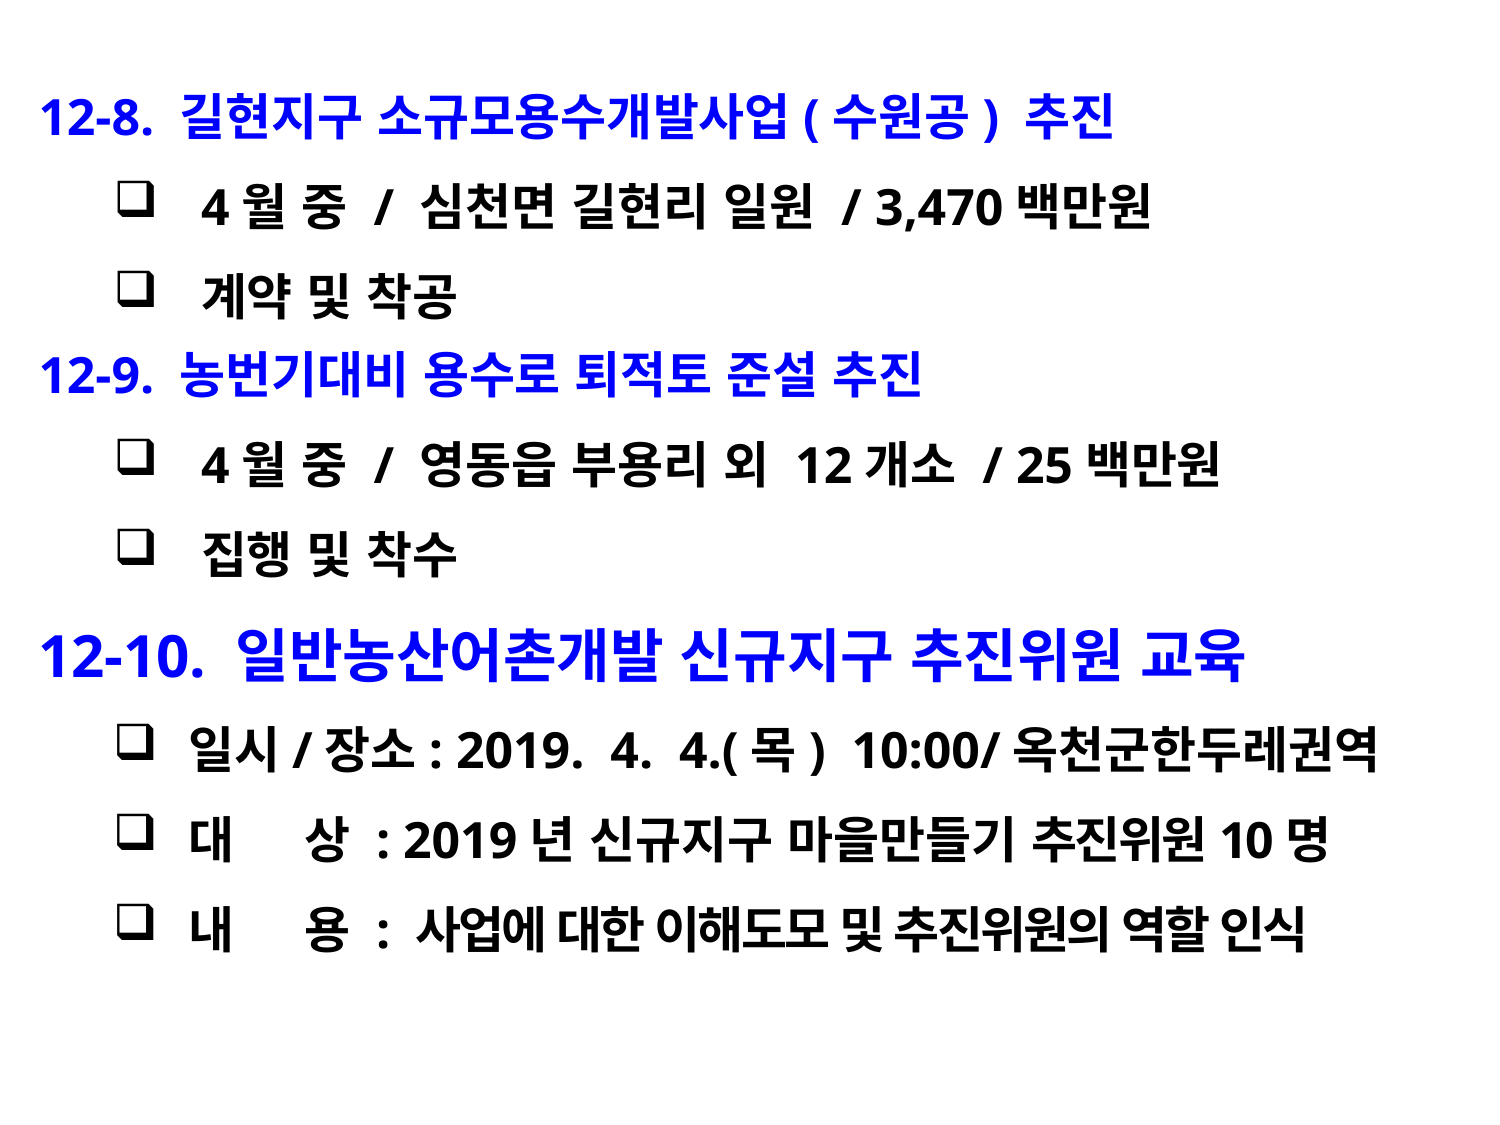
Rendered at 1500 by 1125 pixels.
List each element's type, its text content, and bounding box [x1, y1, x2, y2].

text_box 12-9. 농번기대비 용수로 퇴적토 준설 추진 4월 중 / 영동읍 부용리 외 12개소 / 25백만원 집행 및 착수 [23, 316, 1465, 586]
text_box 12-10. 일반농산어촌개발 신규지구 추진위원 교육 일시/장소: 2019. 4. 4.(목) 10:00/옥천군한두레권역 대 상 : 2019년 신규지구 마을만들기 추진위원10명 내 용 : 사업에 대한 이해도모 및 추진위원의 역할 인식 [23, 597, 1500, 967]
text_box 12-8. 길현지구 소규모용수개발사업(수원공) 추진 4월 중 / 심천면 길현리 일원 / 3,470백만원 계약 및 착공 [23, 58, 1465, 316]
